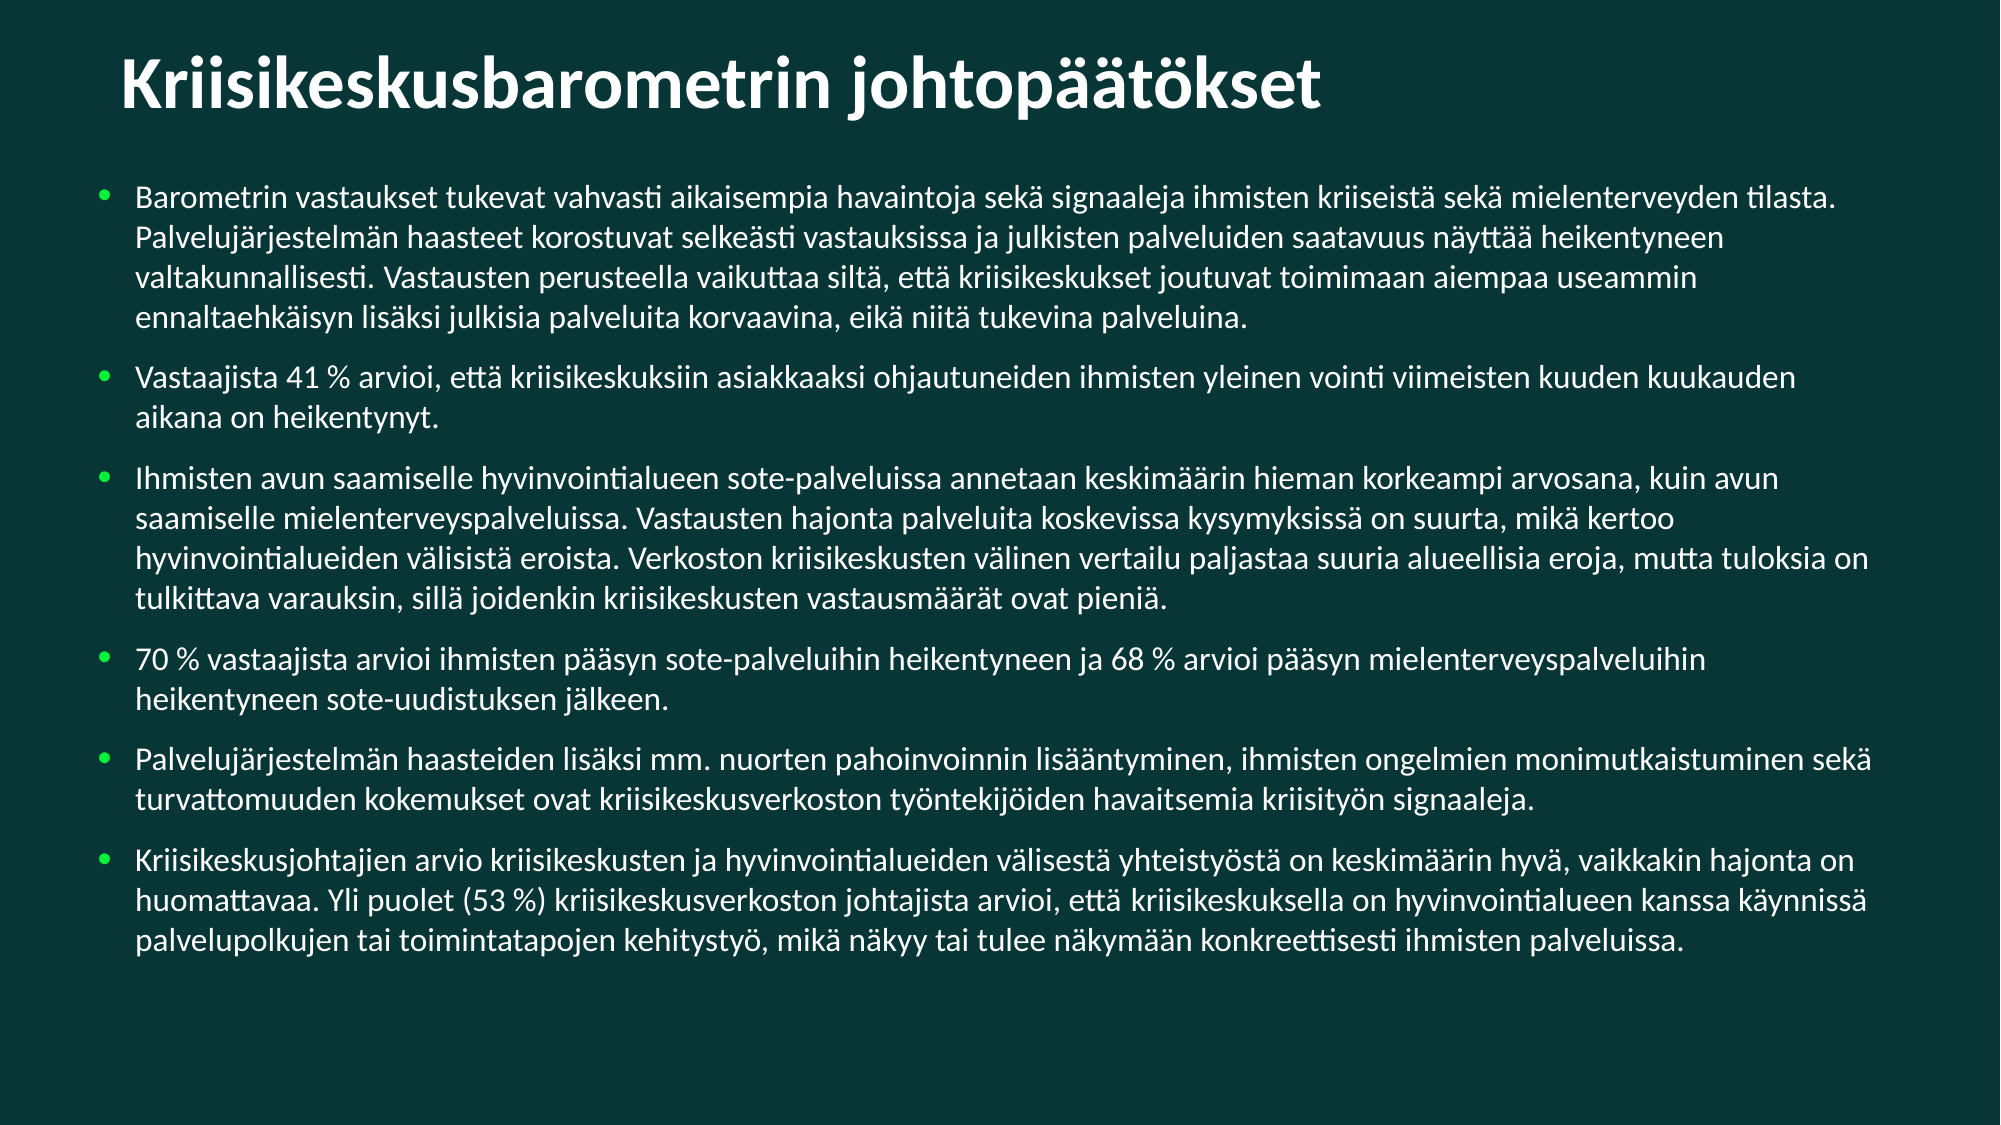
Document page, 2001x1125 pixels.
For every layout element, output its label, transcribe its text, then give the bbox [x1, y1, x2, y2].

title Kriisikeskusbarometrin johtopäätökset [106, 41, 1835, 167]
list Barometrin vastaukset tukevat vahvasti aikaisempia havaintoja sekä signaaleja ihmisten kriiseistä sekä mielenterveyden tilasta. Palvelujärjestelmän haasteet korostuvat selkeästi vastauksissa ja julkisten palveluiden saatavuus näyttää heikentyneen valtakunnallisesti. Vastausten perusteella vaikuttaa siltä, että kriisikeskukset joutuvat toimimaan aiempaa useammin ennaltaehkäisyn lisäksi julkisia palveluita korvaavina, eikä niitä tukevina palveluina. Vastaajista 41 % arvioi, että kriisikeskuksiin asiakkaaksi ohjautuneiden ihmisten yleinen vointi viimeisten kuuden kuukauden aikana on heikentynyt. Ihmisten avun saamiselle hyvinvointialueen sote-palveluissa annetaan keskimäärin hieman korkeampi arvosana, kuin avun saamiselle mielenterveyspalveluissa. Vastausten hajonta palveluita koskevissa kysymyksissä on suurta, mikä kertoo hyvinvointialueiden välisistä eroista. Verkoston kriisikeskusten välinen vertailu paljastaa suuria alueellisia eroja, mutta tuloksia on tulkittava varauksin, sillä joidenkin kriisikeskusten vastausmäärät ovat pieniä. 70 % vastaajista arvioi ihmisten pääsyn sote-palveluihin heikentyneen ja 68 % arvioi pääsyn mielenterveyspalveluihin heikentyneen sote-uudistuksen jälkeen. Palvelujärjestelmän haasteiden lisäksi mm. nuorten pahoinvoinnin lisääntyminen, ihmisten ongelmien monimutkaistuminen sekä turvattomuuden kokemukset ovat kriisikeskusverkoston työntekijöiden havaitsemia kriisityön signaaleja. Kriisikeskusjohtajien arvio kriisikeskusten ja hyvinvointialueiden välisestä yhteistyöstä on keskimäärin hyvä, vaikkakin hajonta on huomattavaa. Yli puolet (53 %) kriisikeskusverkoston johtajista arvioi, että kriisikeskuksella on hyvinvointialueen kanssa käynnissä palvelupolkujen tai toimintatapojen kehitystyö, mikä näkyy tai tulee näkymään konkreettisesti ihmisten palveluissa. [82, 167, 1908, 1063]
